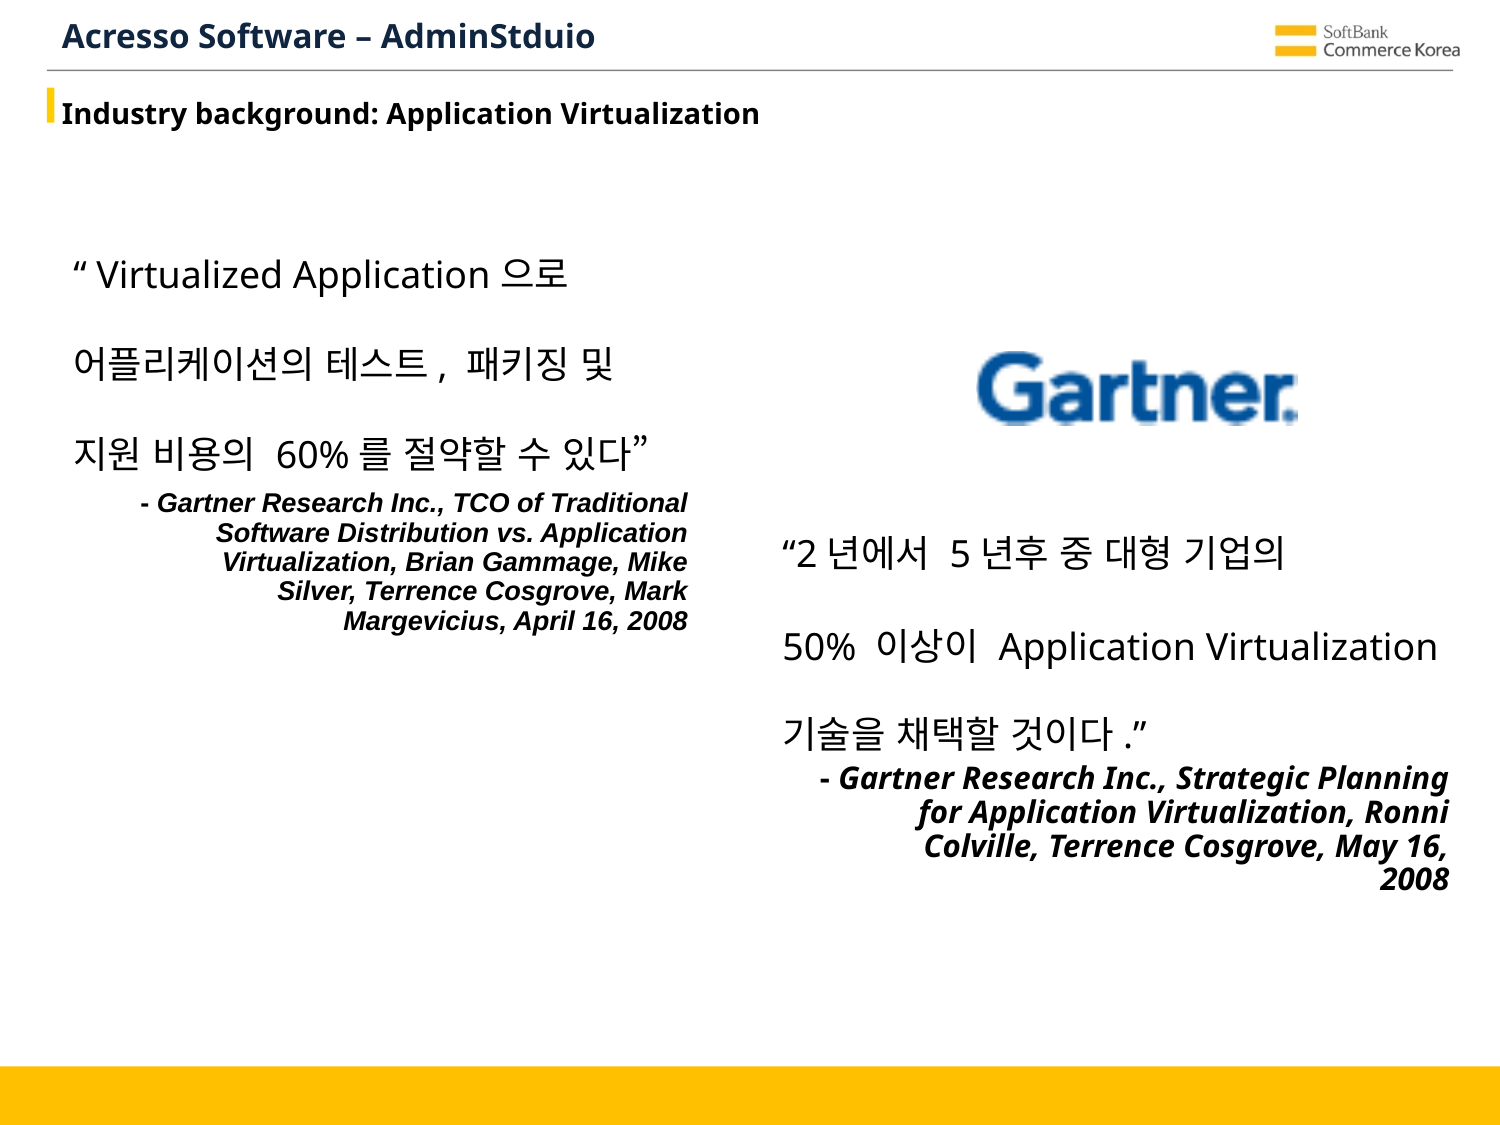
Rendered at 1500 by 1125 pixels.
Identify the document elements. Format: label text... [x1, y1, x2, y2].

picture [1319, 23, 1462, 58]
title Acresso Software – AdminStduio [46, 11, 1319, 59]
text_box “2년에서 5년후 중 대형 기업의 50% 이상이 Application Virtualization 기술을 채택할 것이다.” - Gartner Research Inc., Strategic Planning for Application Virtualization, Ronni Colville, Terrence Cosgrove, May 16, 2008 [767, 527, 1465, 985]
list Industry background: Application Virtualization [46, 70, 1454, 1058]
text_box “ Virtualized Application으로 어플리케이션의 테스트, 패키징 및 지원 비용의 60%를 절약할 수 있다” [58, 199, 750, 484]
picture [975, 351, 1298, 426]
text_box - Gartner Research Inc., TCO of Traditional Software Distribution vs. Application Virtualization, Brian Gammage, Mike Silver, Terrence Cosgrove, Mark Margevicius, April 16, 2008 [47, 445, 703, 879]
